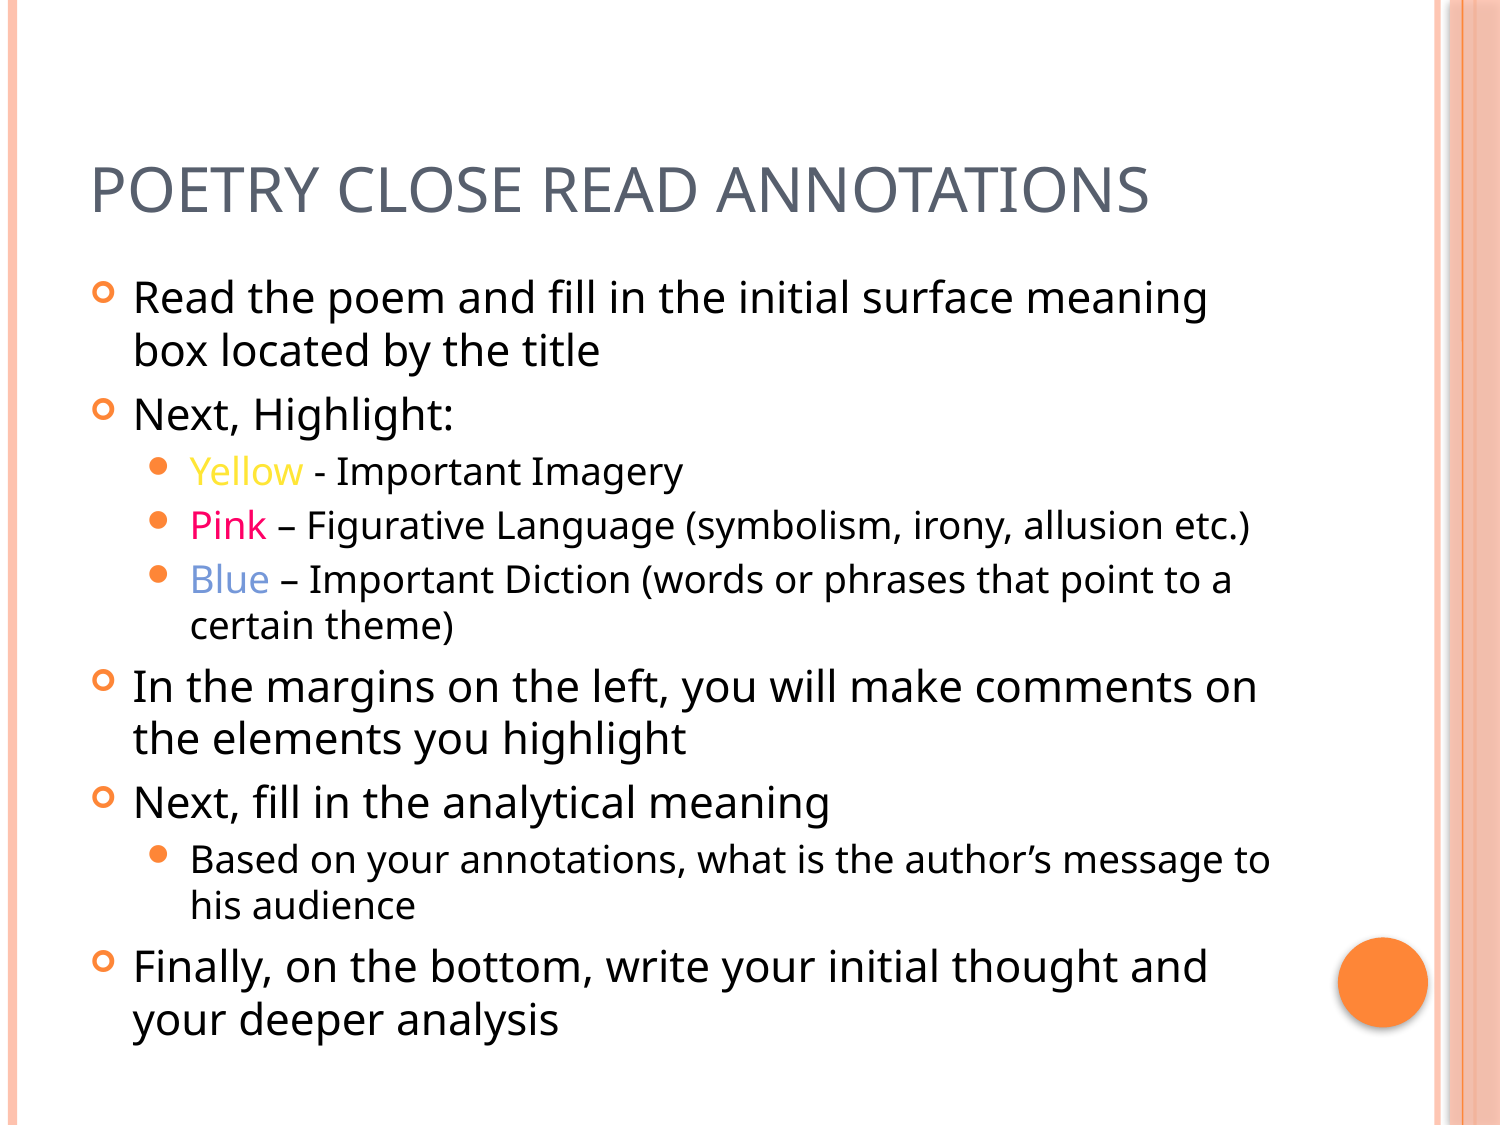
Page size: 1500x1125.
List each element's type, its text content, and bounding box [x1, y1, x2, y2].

title Poetry Close Read Annotations [75, 45, 1300, 233]
list Read the poem and fill in the initial surface meaning box located by the title Next, Highlight: Yellow - Important Imagery Pink – Figurative Language (symbolism, irony, allusion etc.) Blue – Important Diction (words or phrases that point to a certain theme) In the margins on the left, you will make comments on the elements you highlight Next, fill in the analytical meaning Based on your annotations, what is the author’s message to his audience Finally, on the bottom, write your initial thought and your deeper analysis [75, 262, 1300, 1062]
